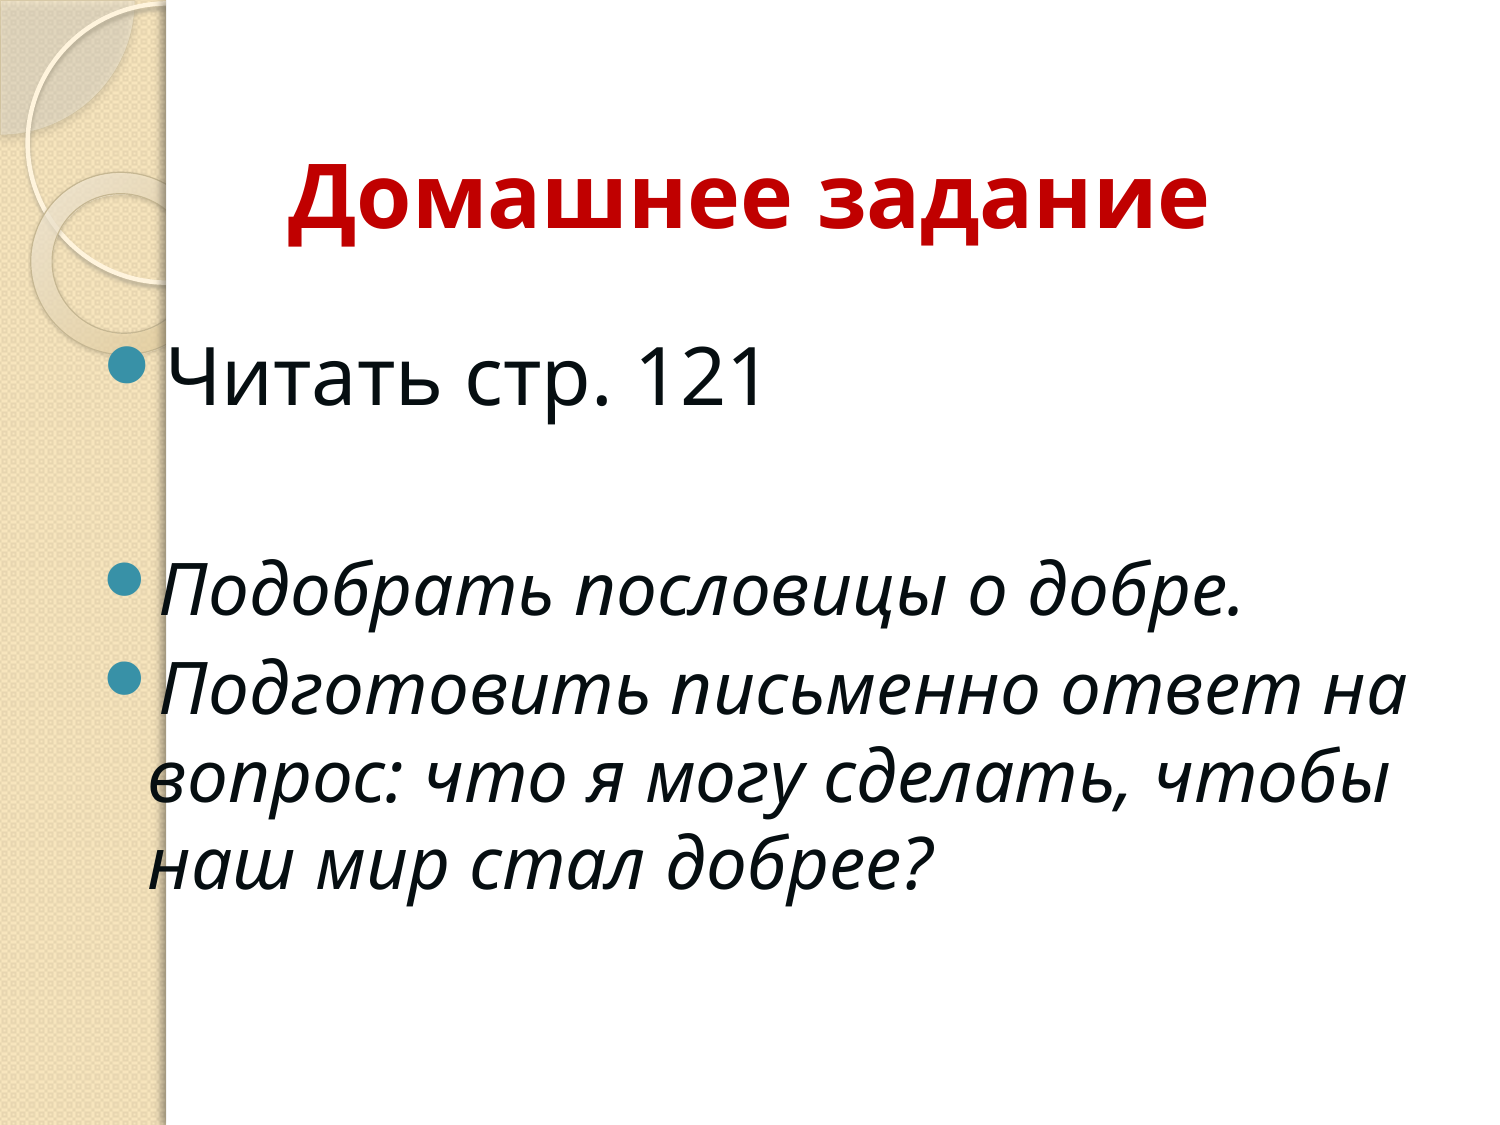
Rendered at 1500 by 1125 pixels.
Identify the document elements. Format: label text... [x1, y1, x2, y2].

list Читать стр. 121 Подобрать пословицы о добре. Подготовить письменно ответ на вопрос: что я могу сделать, чтобы наш мир стал добрее? [75, 317, 1454, 914]
title Домашнее задание [75, 115, 1425, 270]
